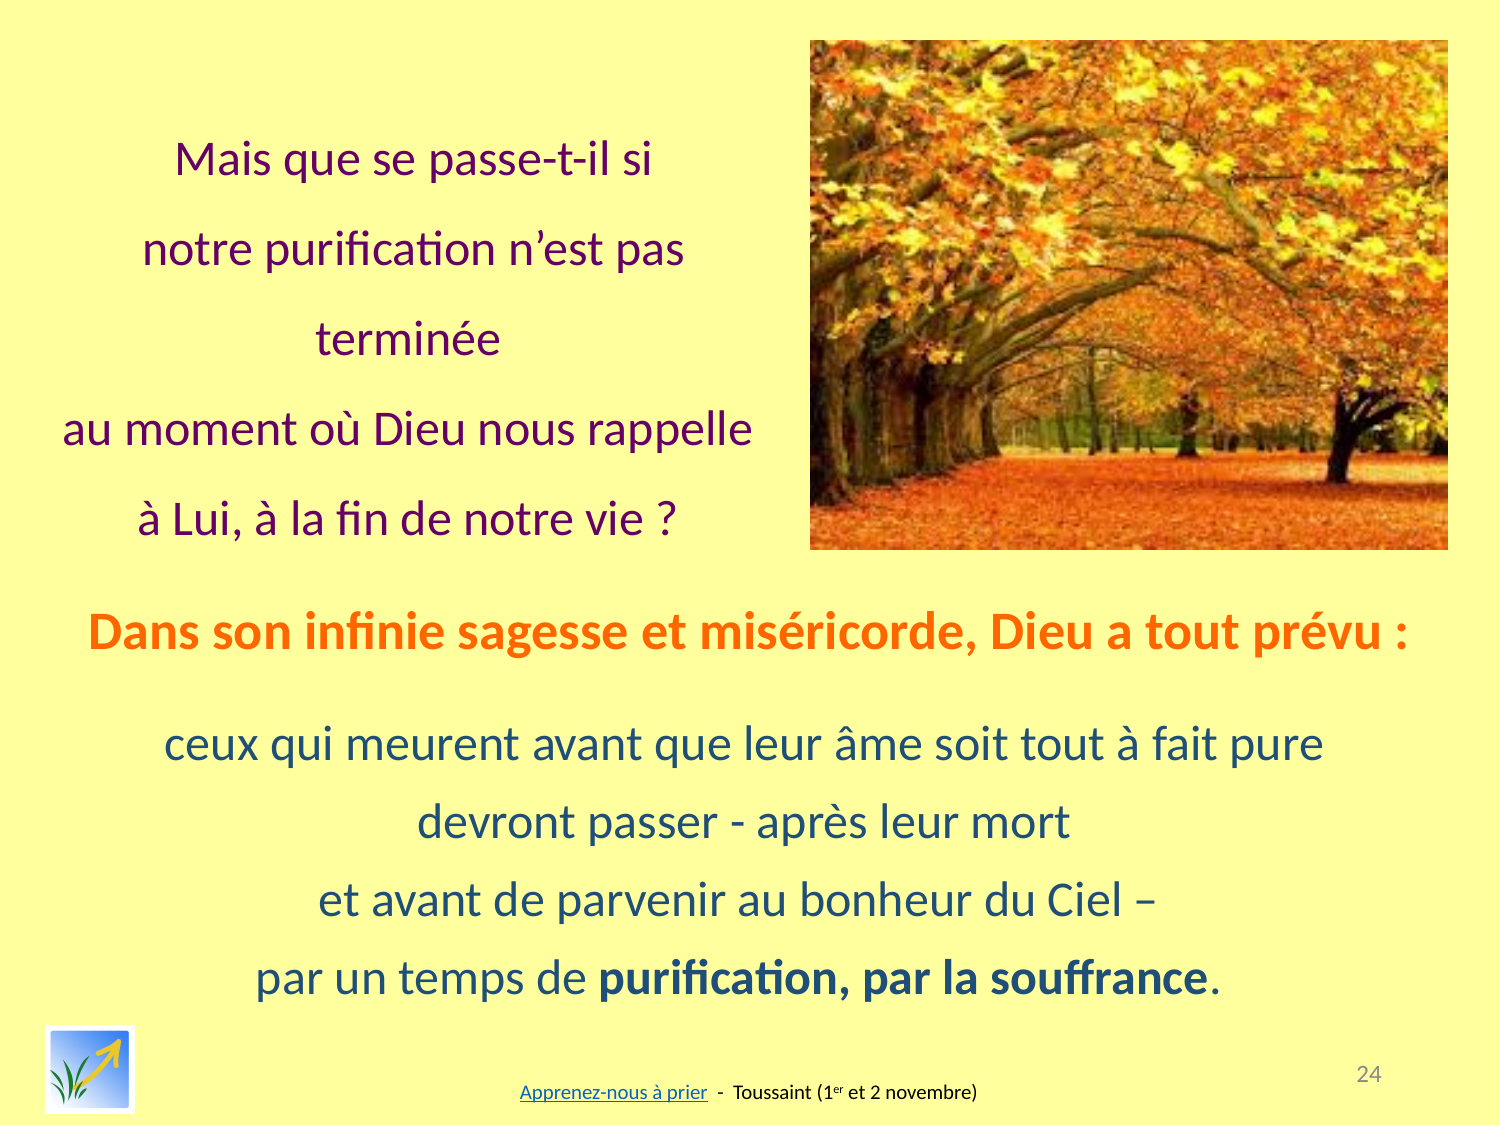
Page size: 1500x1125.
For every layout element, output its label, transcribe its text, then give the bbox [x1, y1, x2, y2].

text_box Apprenez-nous à prier - Toussaint (1er et 2 novembre) [505, 1071, 993, 1111]
text_box Dans son infinie sagesse et miséricorde, Dieu a tout prévu : [0, 581, 1500, 668]
text_box Mais que se passe-t-il si notre purification n’est pas terminée au moment où Dieu nous rappelle à Lui, à la fin de notre vie ? [33, 99, 795, 553]
text_box ceux qui meurent avant que leur âme soit tout à fait pure devront passer - après leur mort et avant de parvenir au bonheur du Ciel – par un temps de purification, par la souffrance. [119, 702, 1370, 1012]
picture [45, 1025, 135, 1114]
slide_number 24 [1059, 1042, 1397, 1103]
picture [810, 40, 1448, 550]
